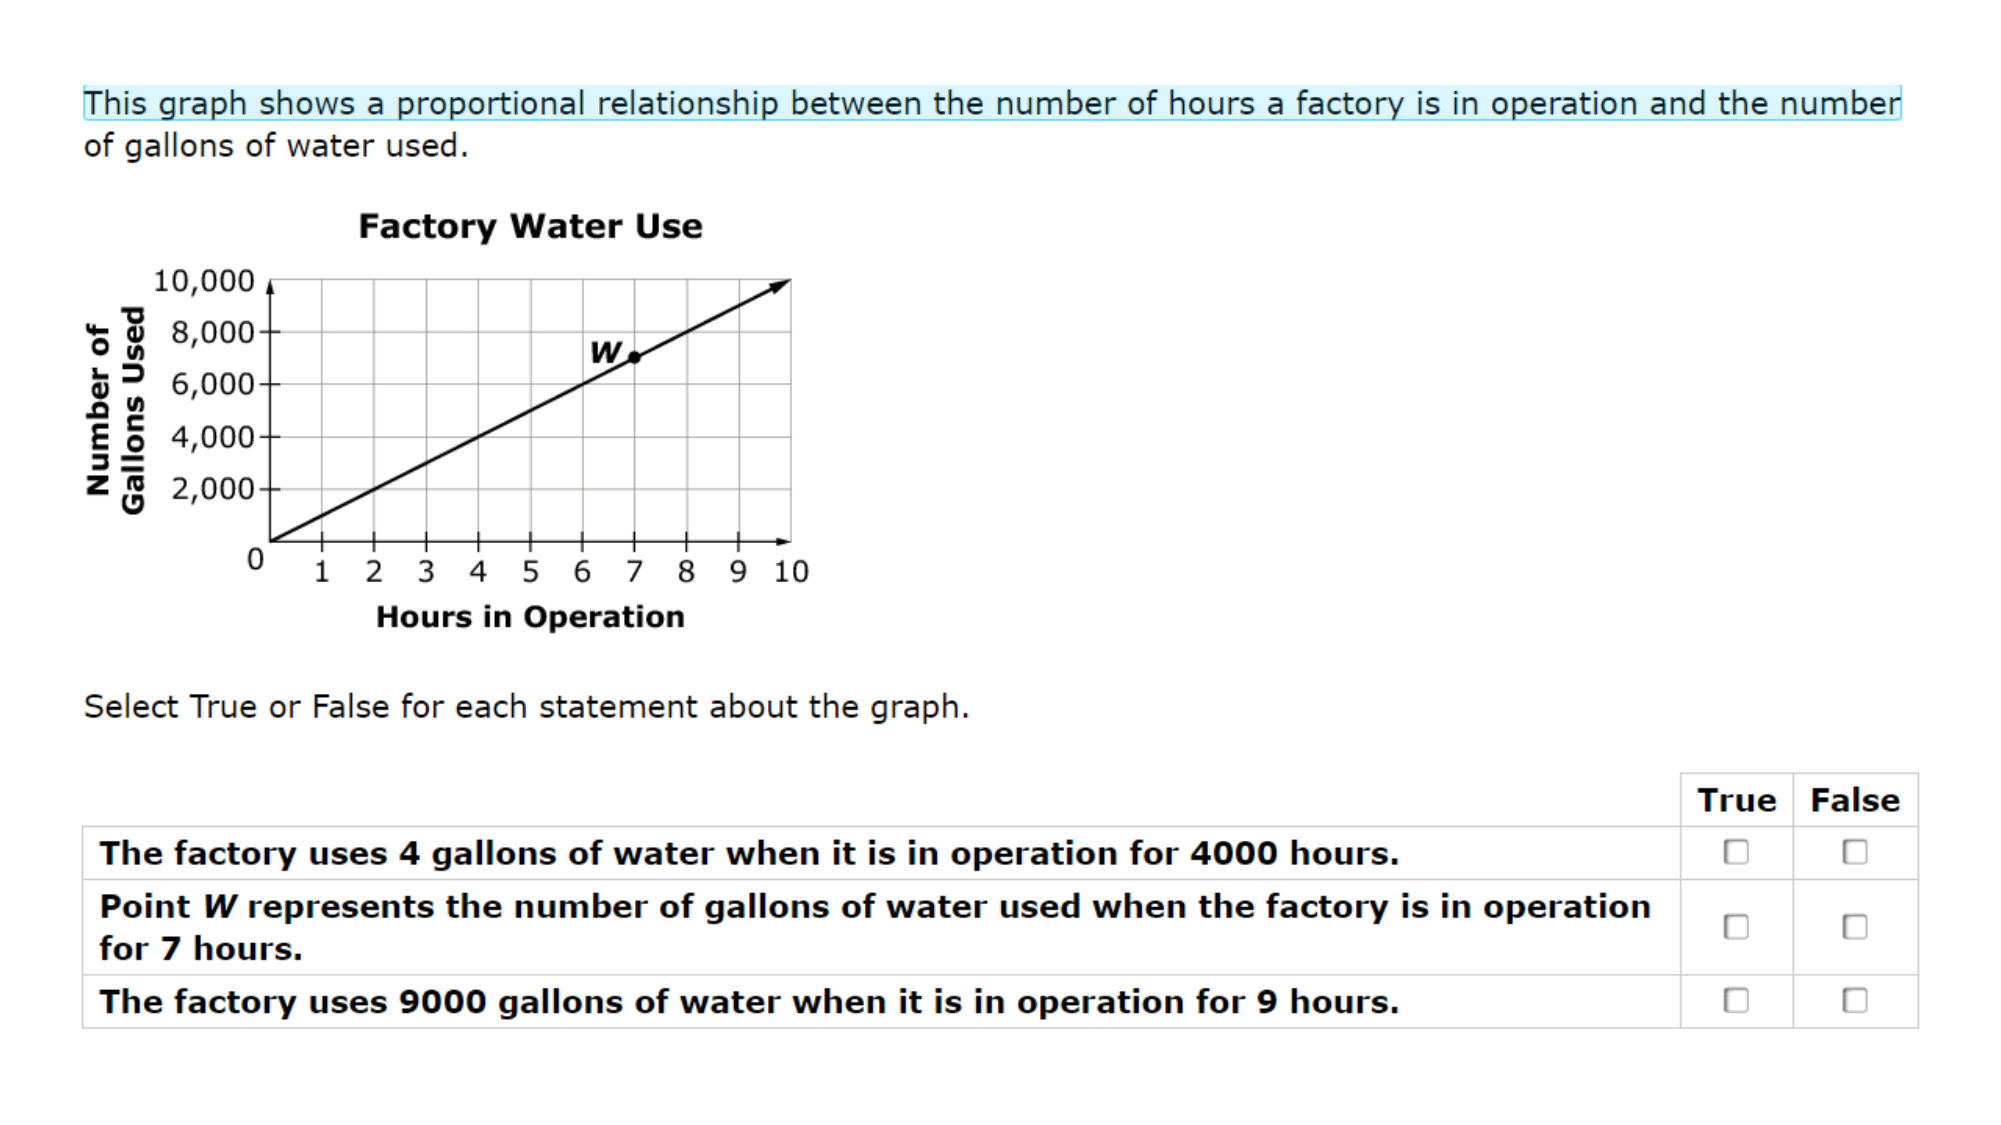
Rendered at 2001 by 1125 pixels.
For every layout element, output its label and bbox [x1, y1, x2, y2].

picture [68, 85, 1932, 1040]
